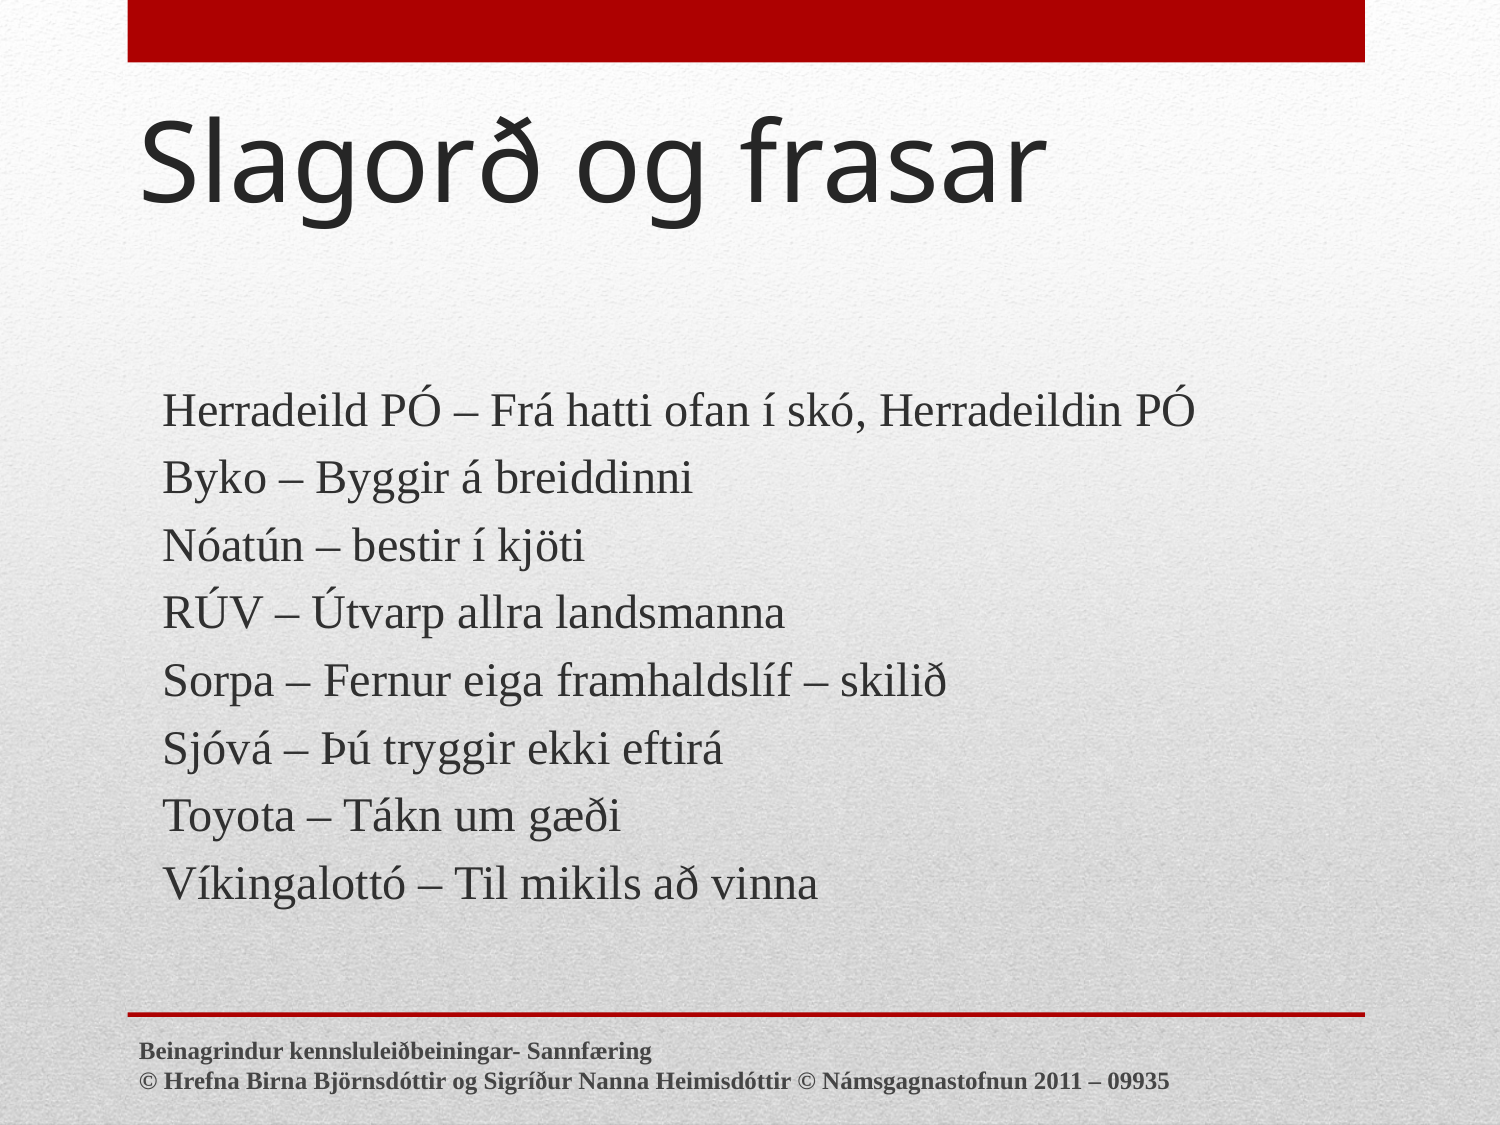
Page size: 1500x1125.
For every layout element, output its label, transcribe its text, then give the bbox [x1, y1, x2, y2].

title Slagorð og frasar [123, 78, 1237, 233]
footer Beinagrindur kennsluleiðbeiningar- Sannfæring © Hrefna Birna Björnsdóttir og Sigríður Nanna Heimisdóttir © Námsgagnastofnun 2011 – 09935 [123, 1035, 1364, 1095]
list Herradeild PÓ – Frá hatti ofan í skó, Herradeildin PÓ Byko – Byggir á breiddinni Nóatún – bestir í kjöti RÚV – Útvarp allra landsmanna Sorpa – Fernur eiga framhaldslíf – skilið Sjóvá – Þú tryggir ekki eftirá Toyota – Tákn um gæði Víkingalottó – Til mikils að vinna [147, 302, 1386, 929]
